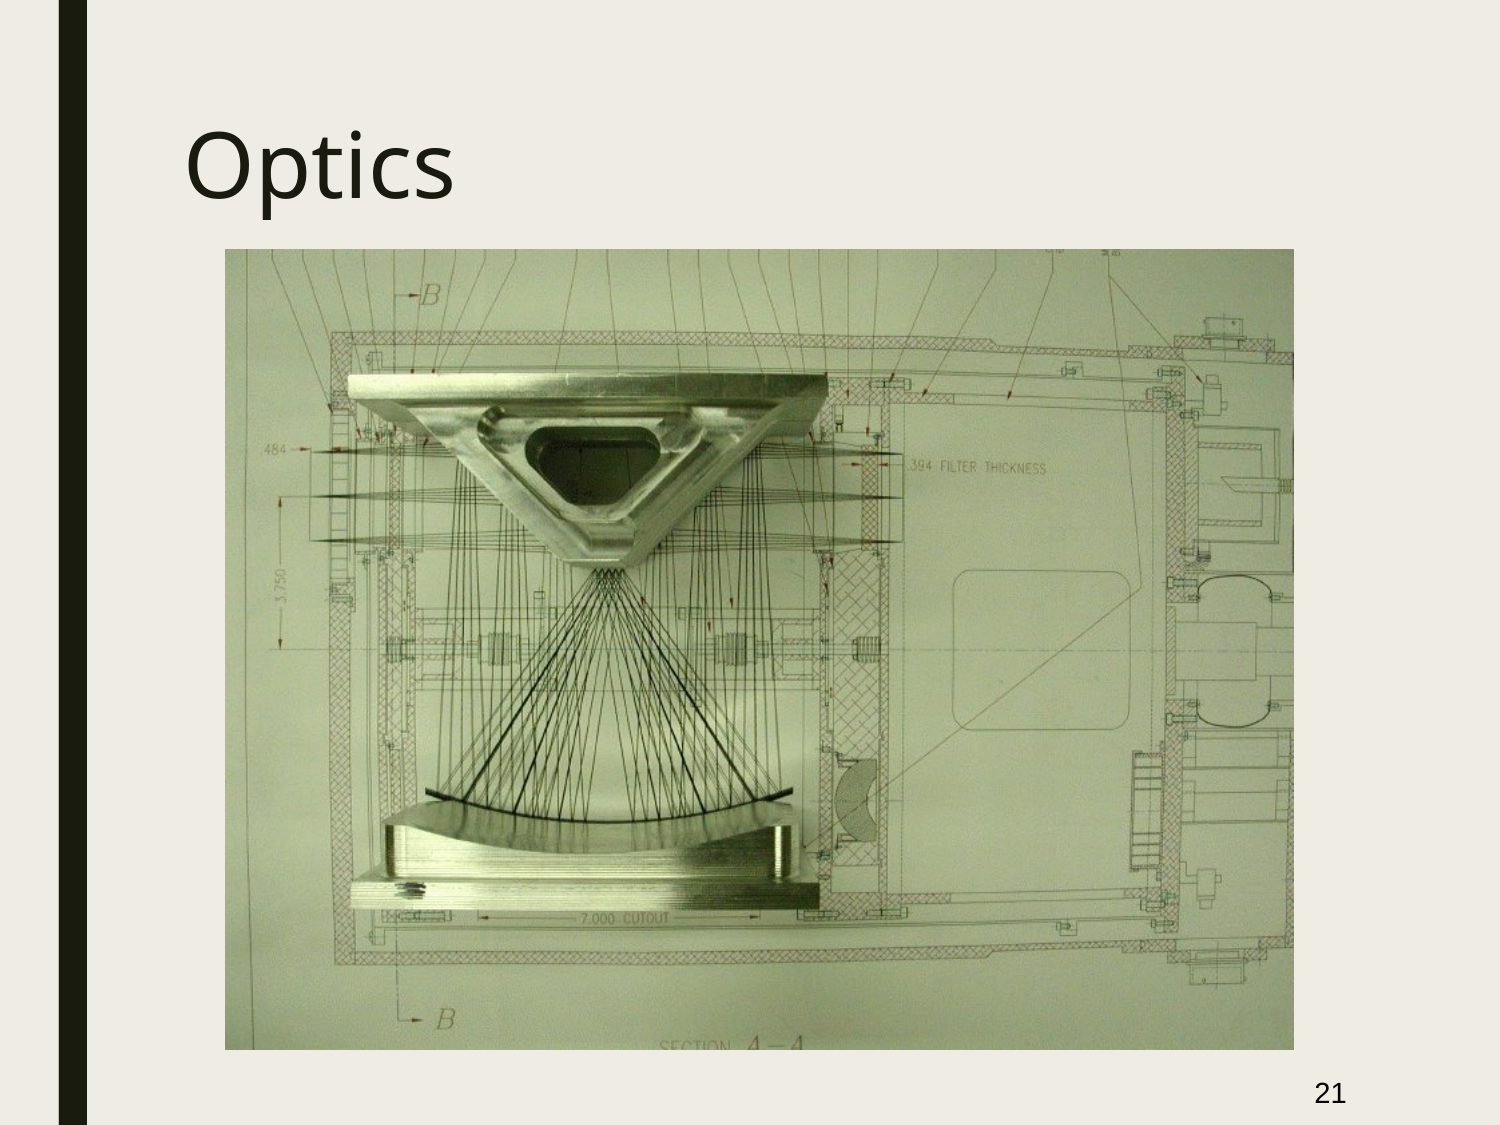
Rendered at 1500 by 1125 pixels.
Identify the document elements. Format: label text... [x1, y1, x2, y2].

slide_number 21 [1165, 1058, 1362, 1125]
title Optics [168, 112, 1351, 233]
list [225, 249, 1294, 1050]
